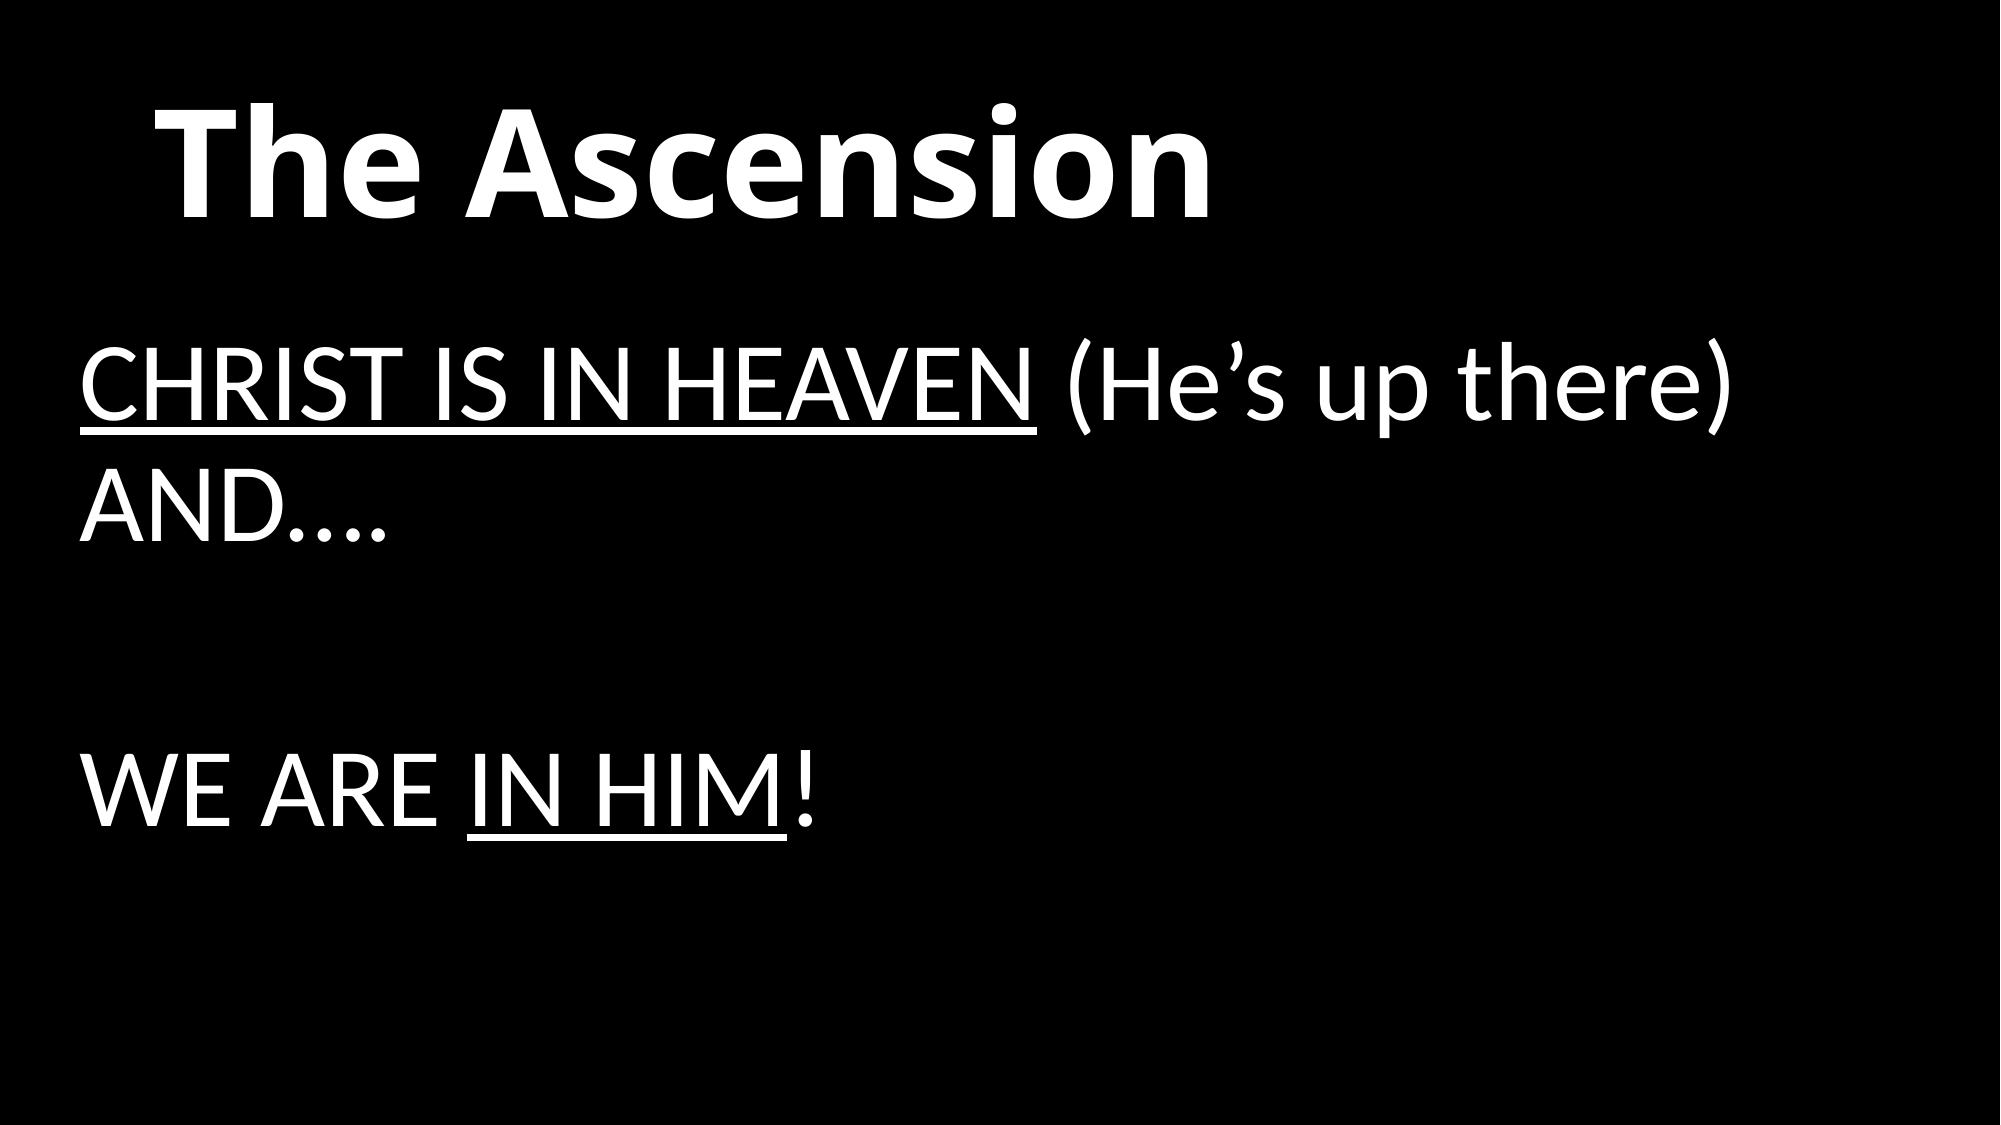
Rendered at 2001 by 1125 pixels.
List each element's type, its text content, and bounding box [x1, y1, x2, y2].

title The Ascension [137, 59, 1863, 278]
list CHRIST IS IN HEAVEN (He’s up there) AND…. WE ARE IN HIM! [64, 315, 1936, 1125]
